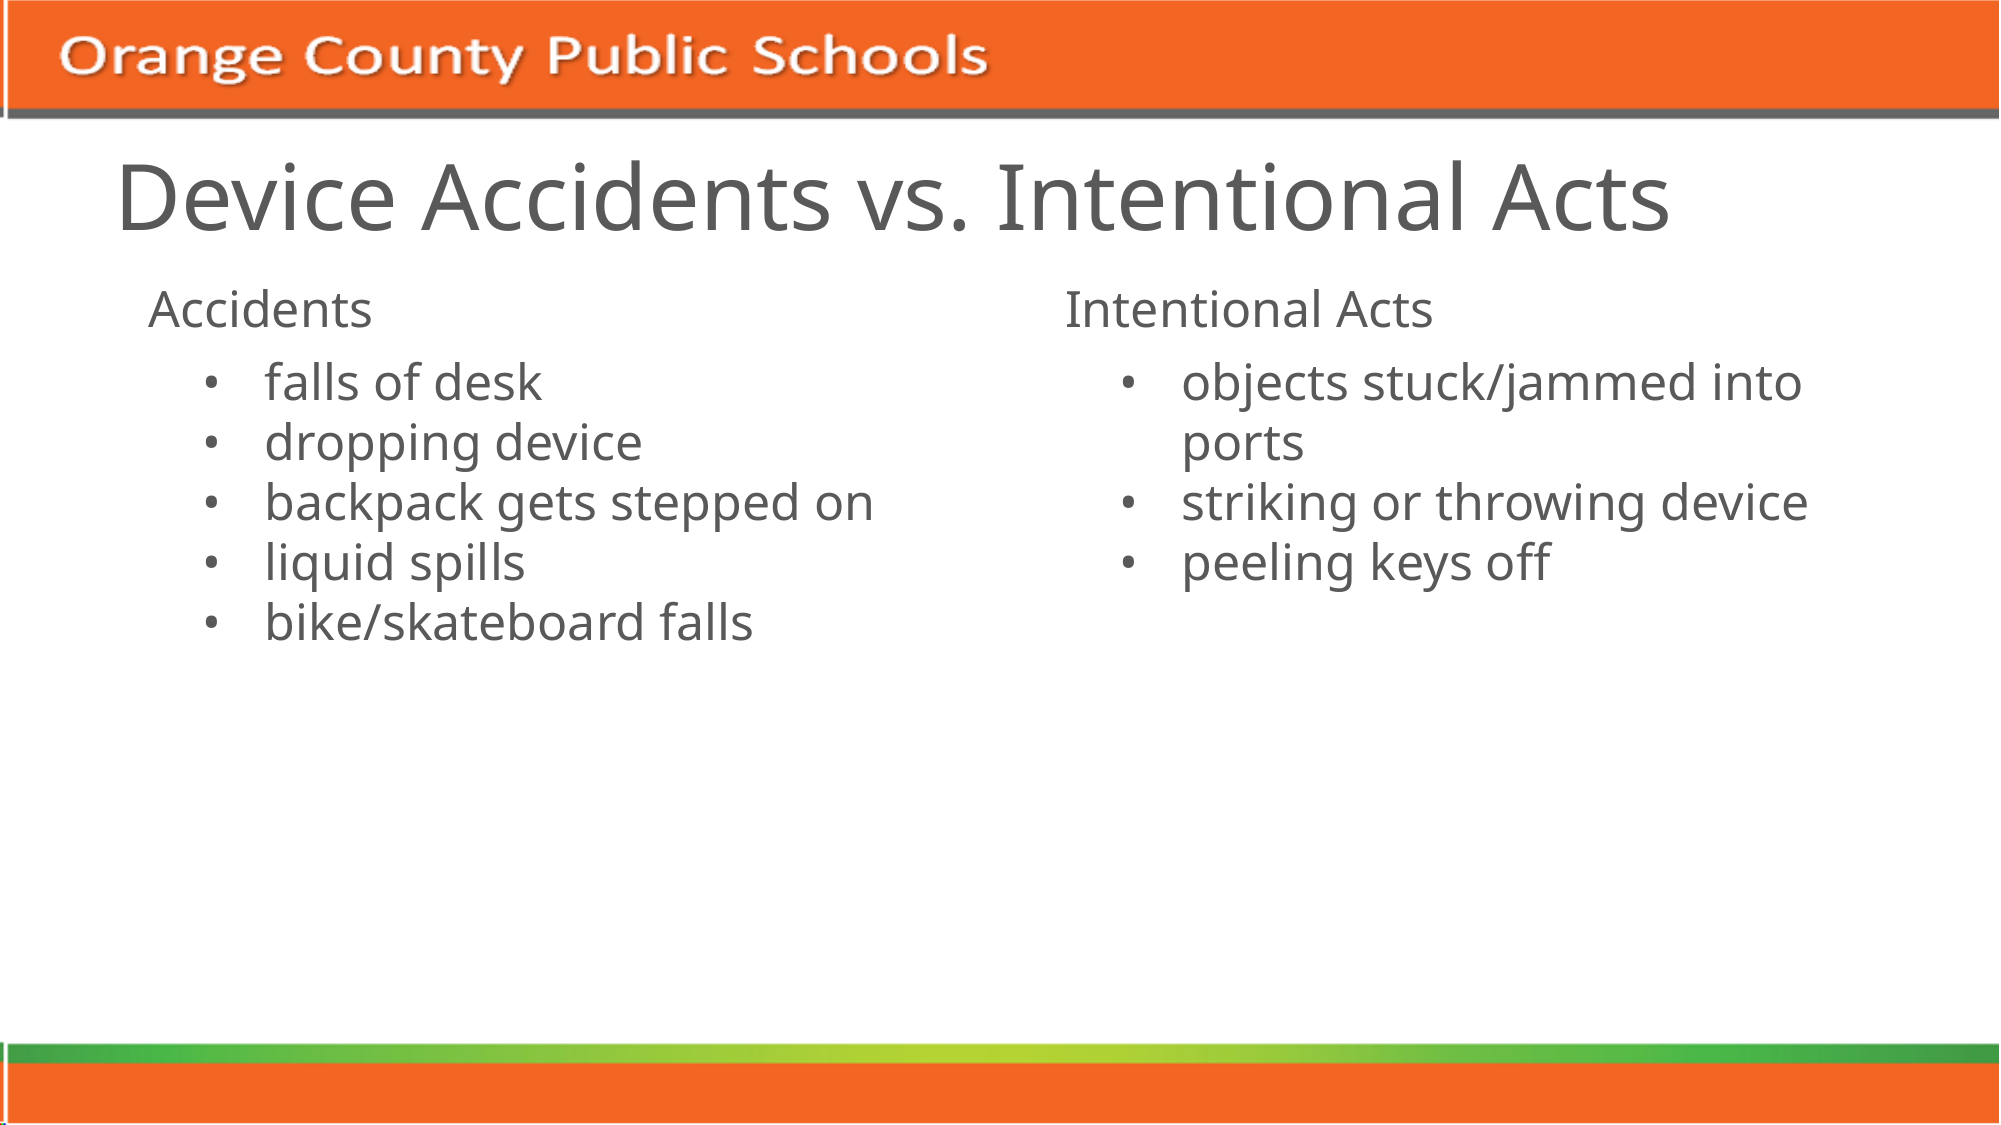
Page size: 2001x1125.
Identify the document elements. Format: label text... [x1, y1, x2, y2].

title Device Accidents vs. Intentional Acts [99, 99, 1900, 288]
picture [0, 0, 1999, 1125]
list Intentional Acts objects stuck/jammed into ports striking or throwing device peeling keys off [1016, 262, 1900, 1005]
list Accidents falls of desk dropping device backpack gets stepped on liquid spills bike/skateboard falls [99, 262, 984, 1005]
